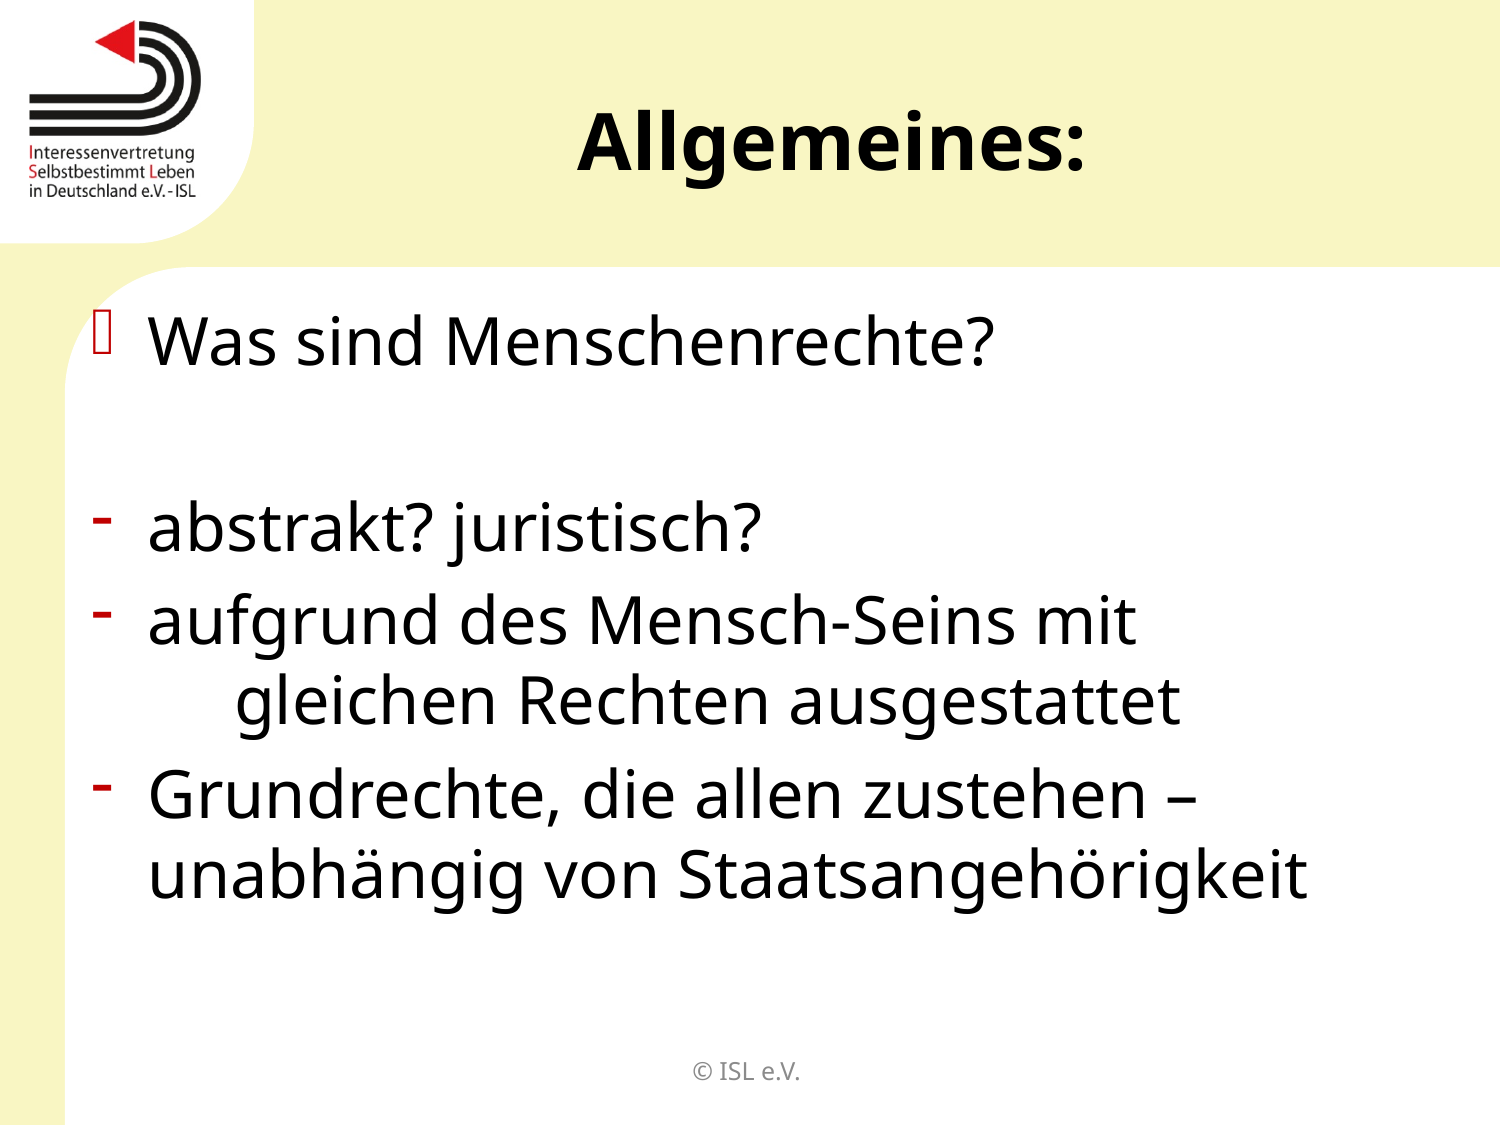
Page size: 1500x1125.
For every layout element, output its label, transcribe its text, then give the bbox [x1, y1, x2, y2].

footer © ISL e.V. [512, 1042, 988, 1103]
title Allgemeines: [277, 45, 1388, 233]
list Was sind Menschenrechte? abstrakt? juristisch? aufgrund des Mensch-Seins mit gleichen Rechten ausgestattet Grundrechte, die allen zustehen – unabhängig von Staatsangehörigkeit [76, 290, 1415, 1010]
picture [29, 20, 224, 197]
